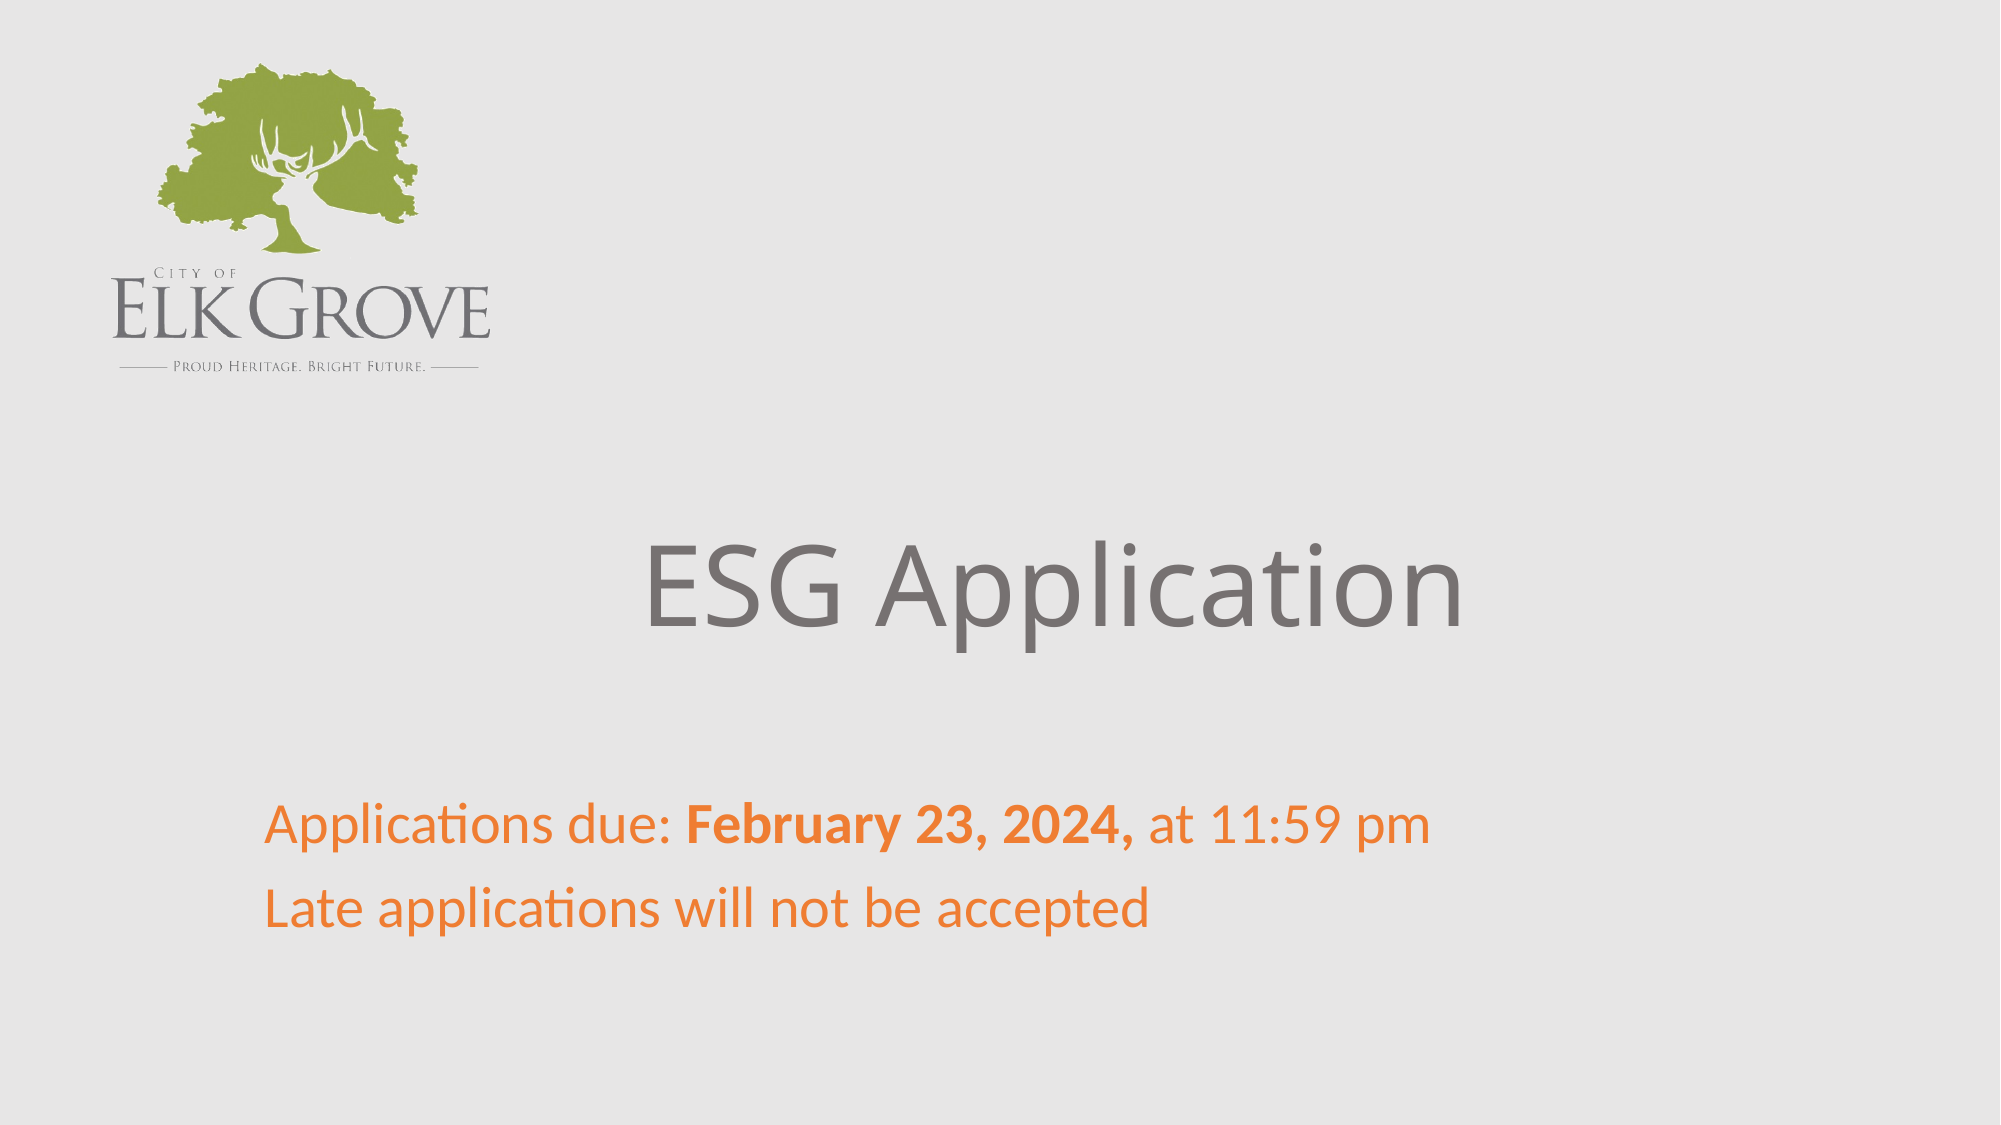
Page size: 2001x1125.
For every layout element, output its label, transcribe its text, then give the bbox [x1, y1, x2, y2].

title ESG Application [249, 400, 1859, 780]
picture [83, 54, 518, 380]
subtitle Applications due: February 23, 2024, at 11:59 pm Late applications will not be accepted [249, 786, 1518, 947]
